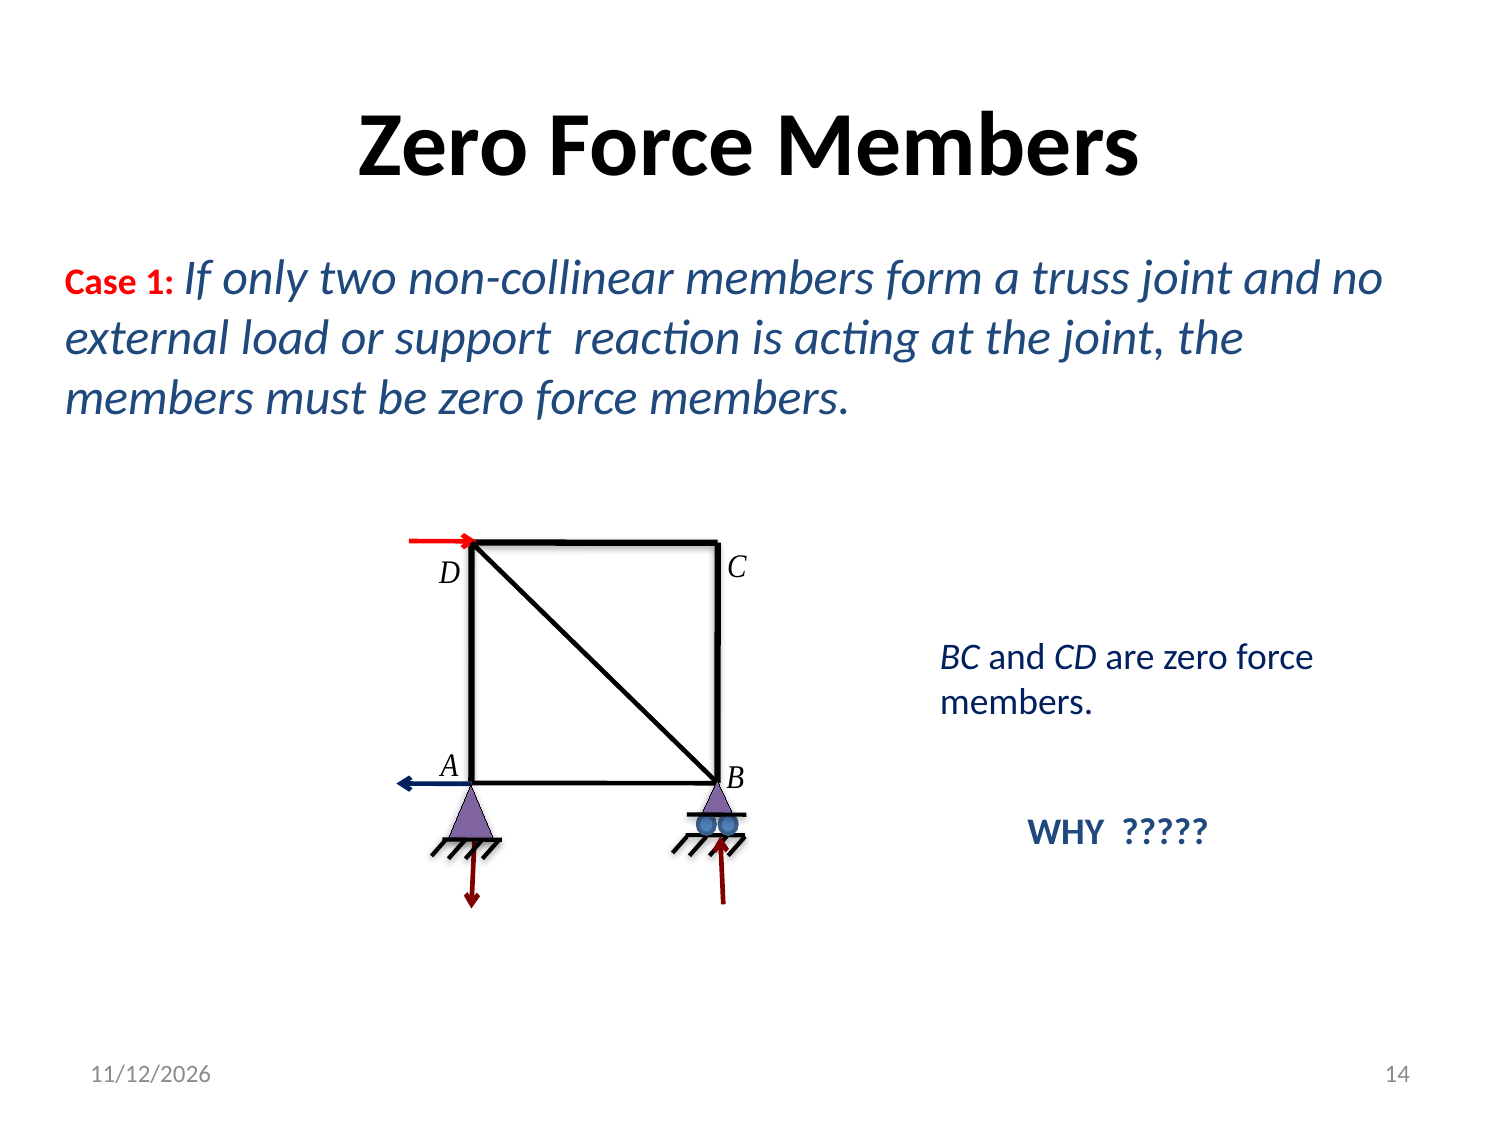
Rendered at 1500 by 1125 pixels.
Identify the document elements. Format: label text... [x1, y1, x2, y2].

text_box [396, 540, 753, 909]
text_box Case 1: If only two non-collinear members form a truss joint and no external load or support reaction is acting at the joint, the members must be zero force members. [50, 237, 1425, 433]
title Zero Force Members [75, 45, 1425, 233]
slide_number 14 [1074, 1042, 1425, 1103]
text_box BC and CD are zero force members. [924, 624, 1338, 730]
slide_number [75, 1042, 425, 1103]
text_box WHY ????? [1012, 799, 1363, 860]
